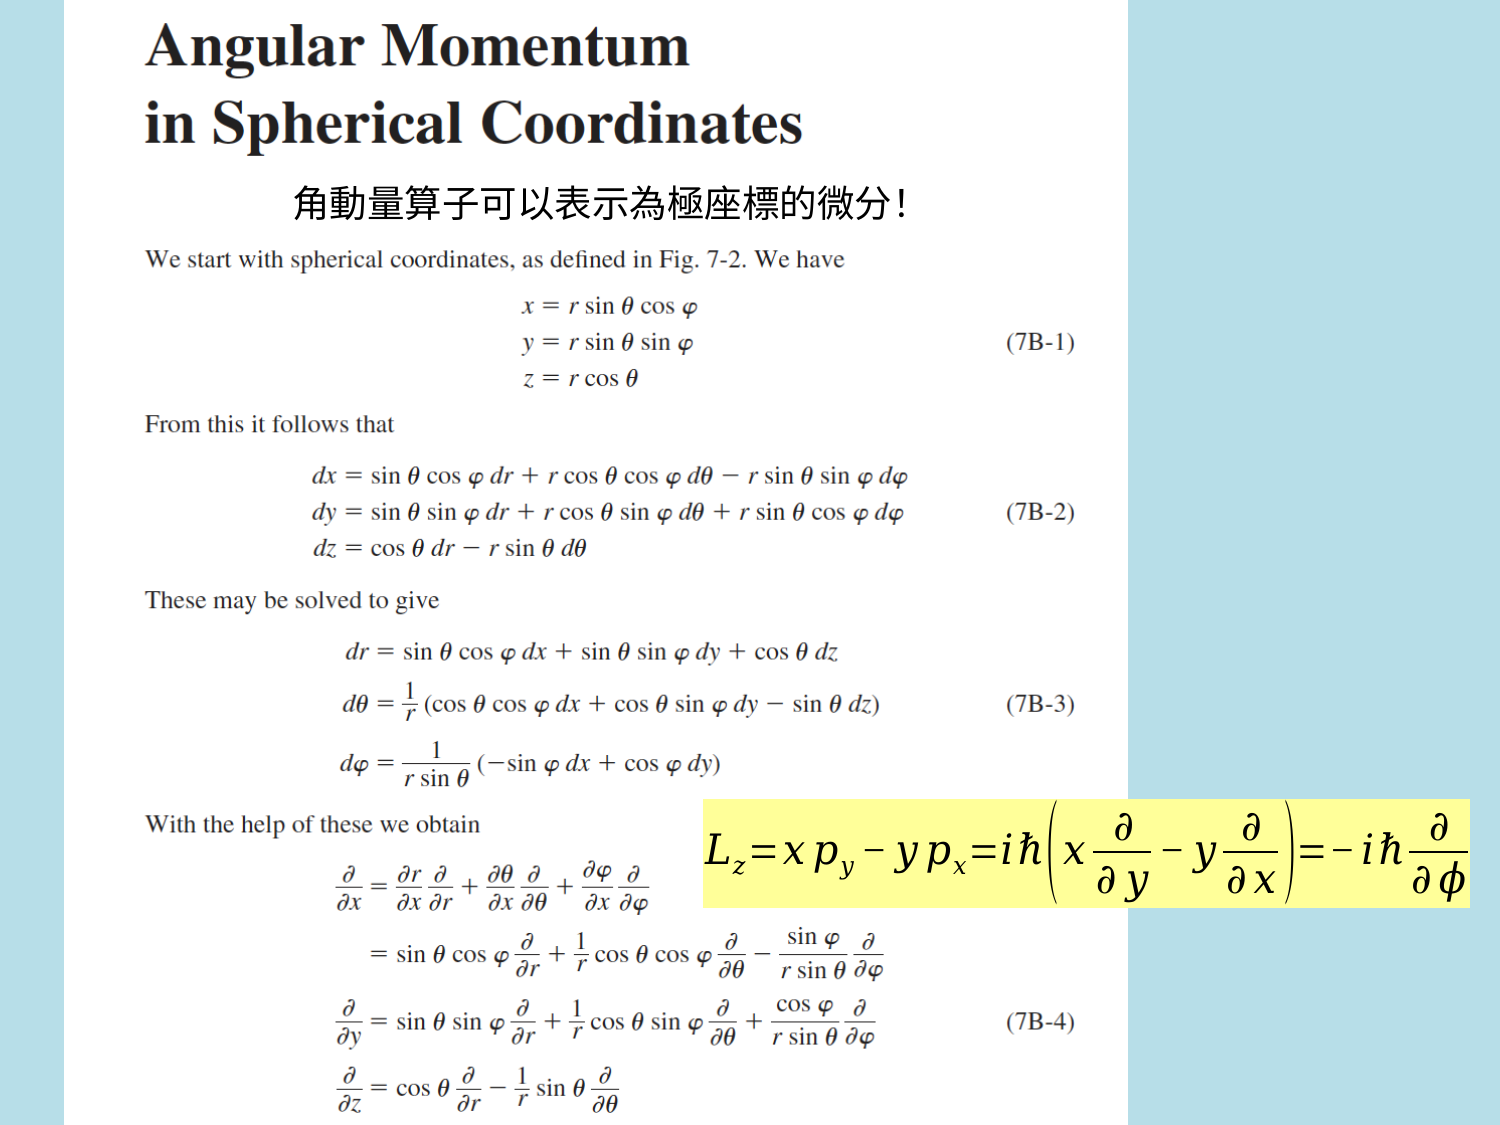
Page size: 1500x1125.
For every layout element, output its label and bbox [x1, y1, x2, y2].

picture [64, 0, 1128, 1125]
